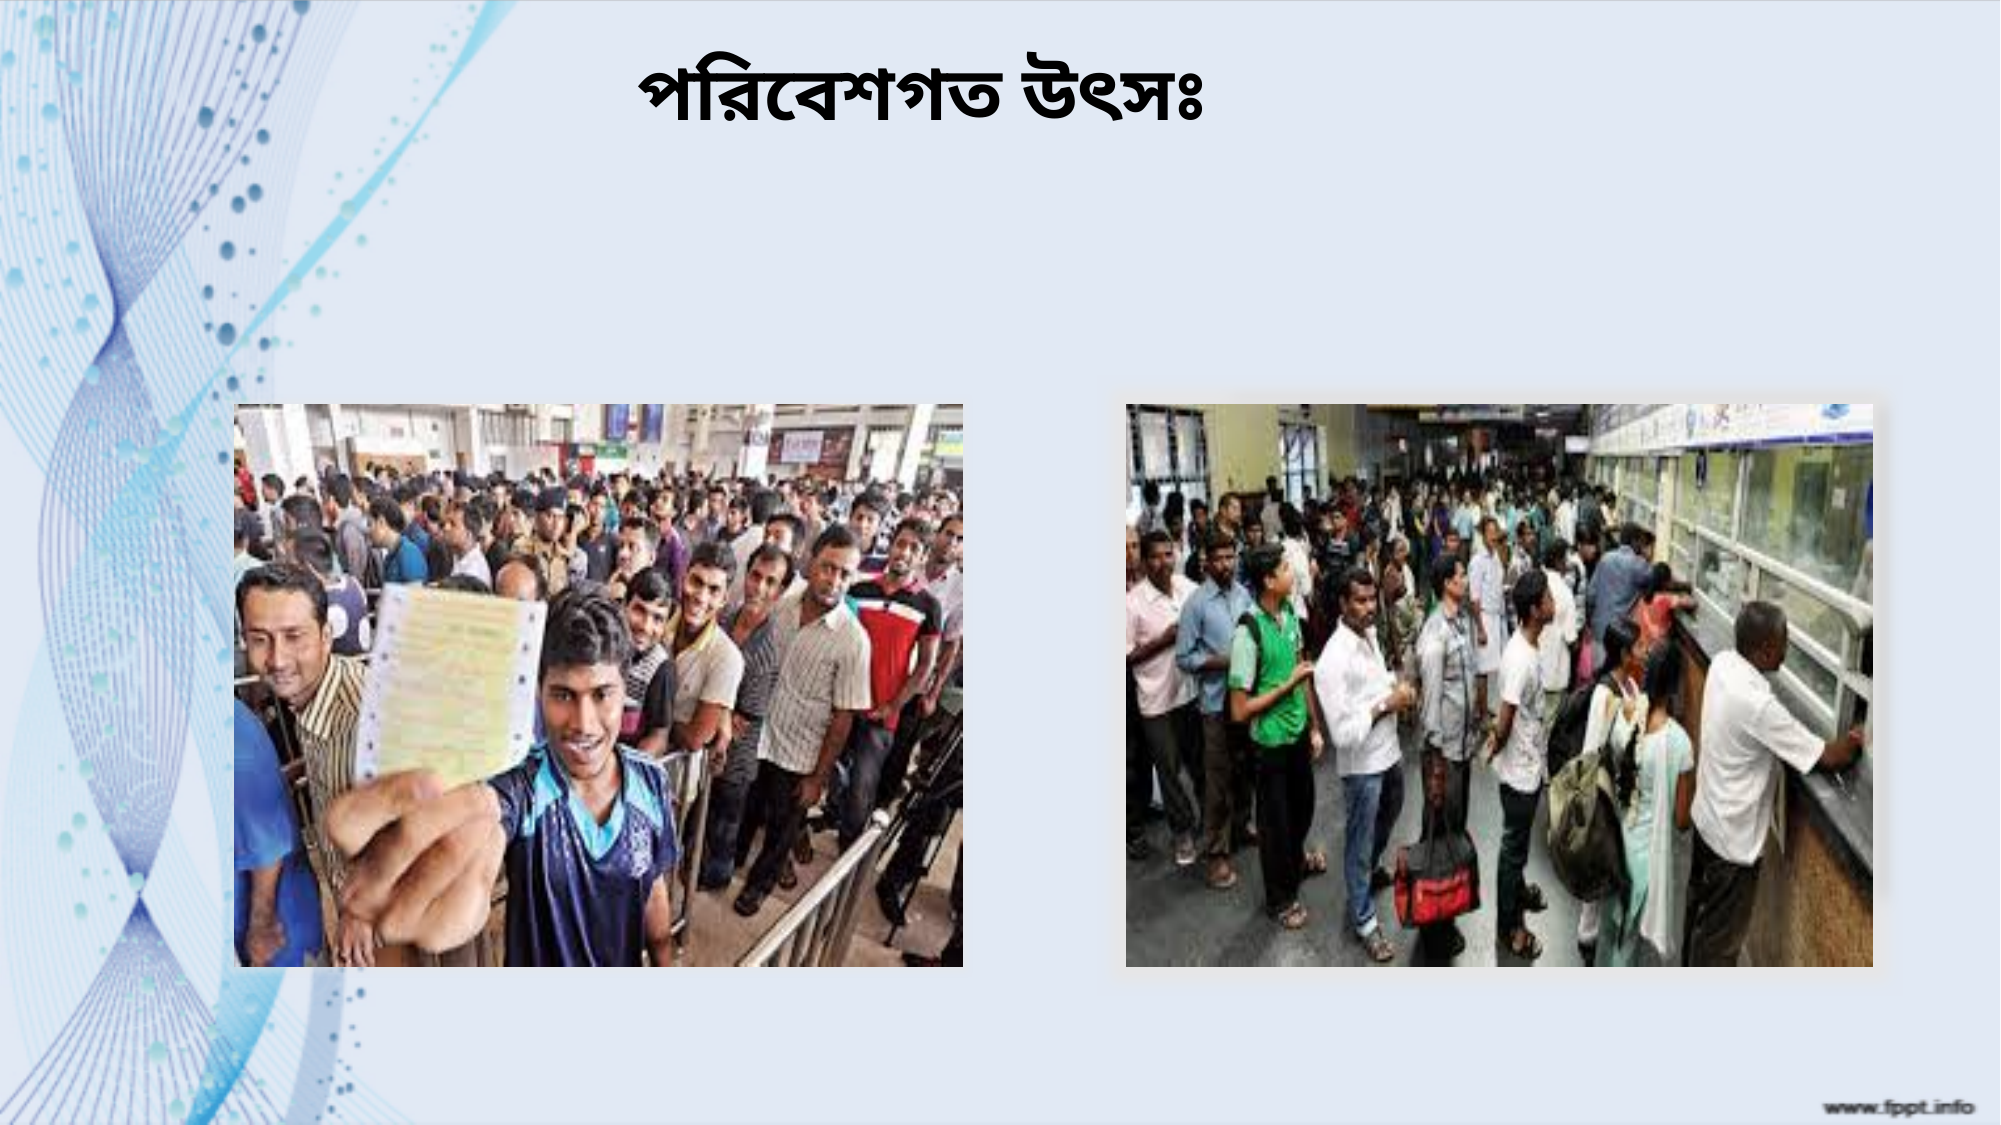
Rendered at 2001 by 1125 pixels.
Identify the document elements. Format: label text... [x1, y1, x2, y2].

text_box পরিবেশগত উৎসঃ [622, 38, 1500, 144]
picture [0, 0, 2001, 1125]
